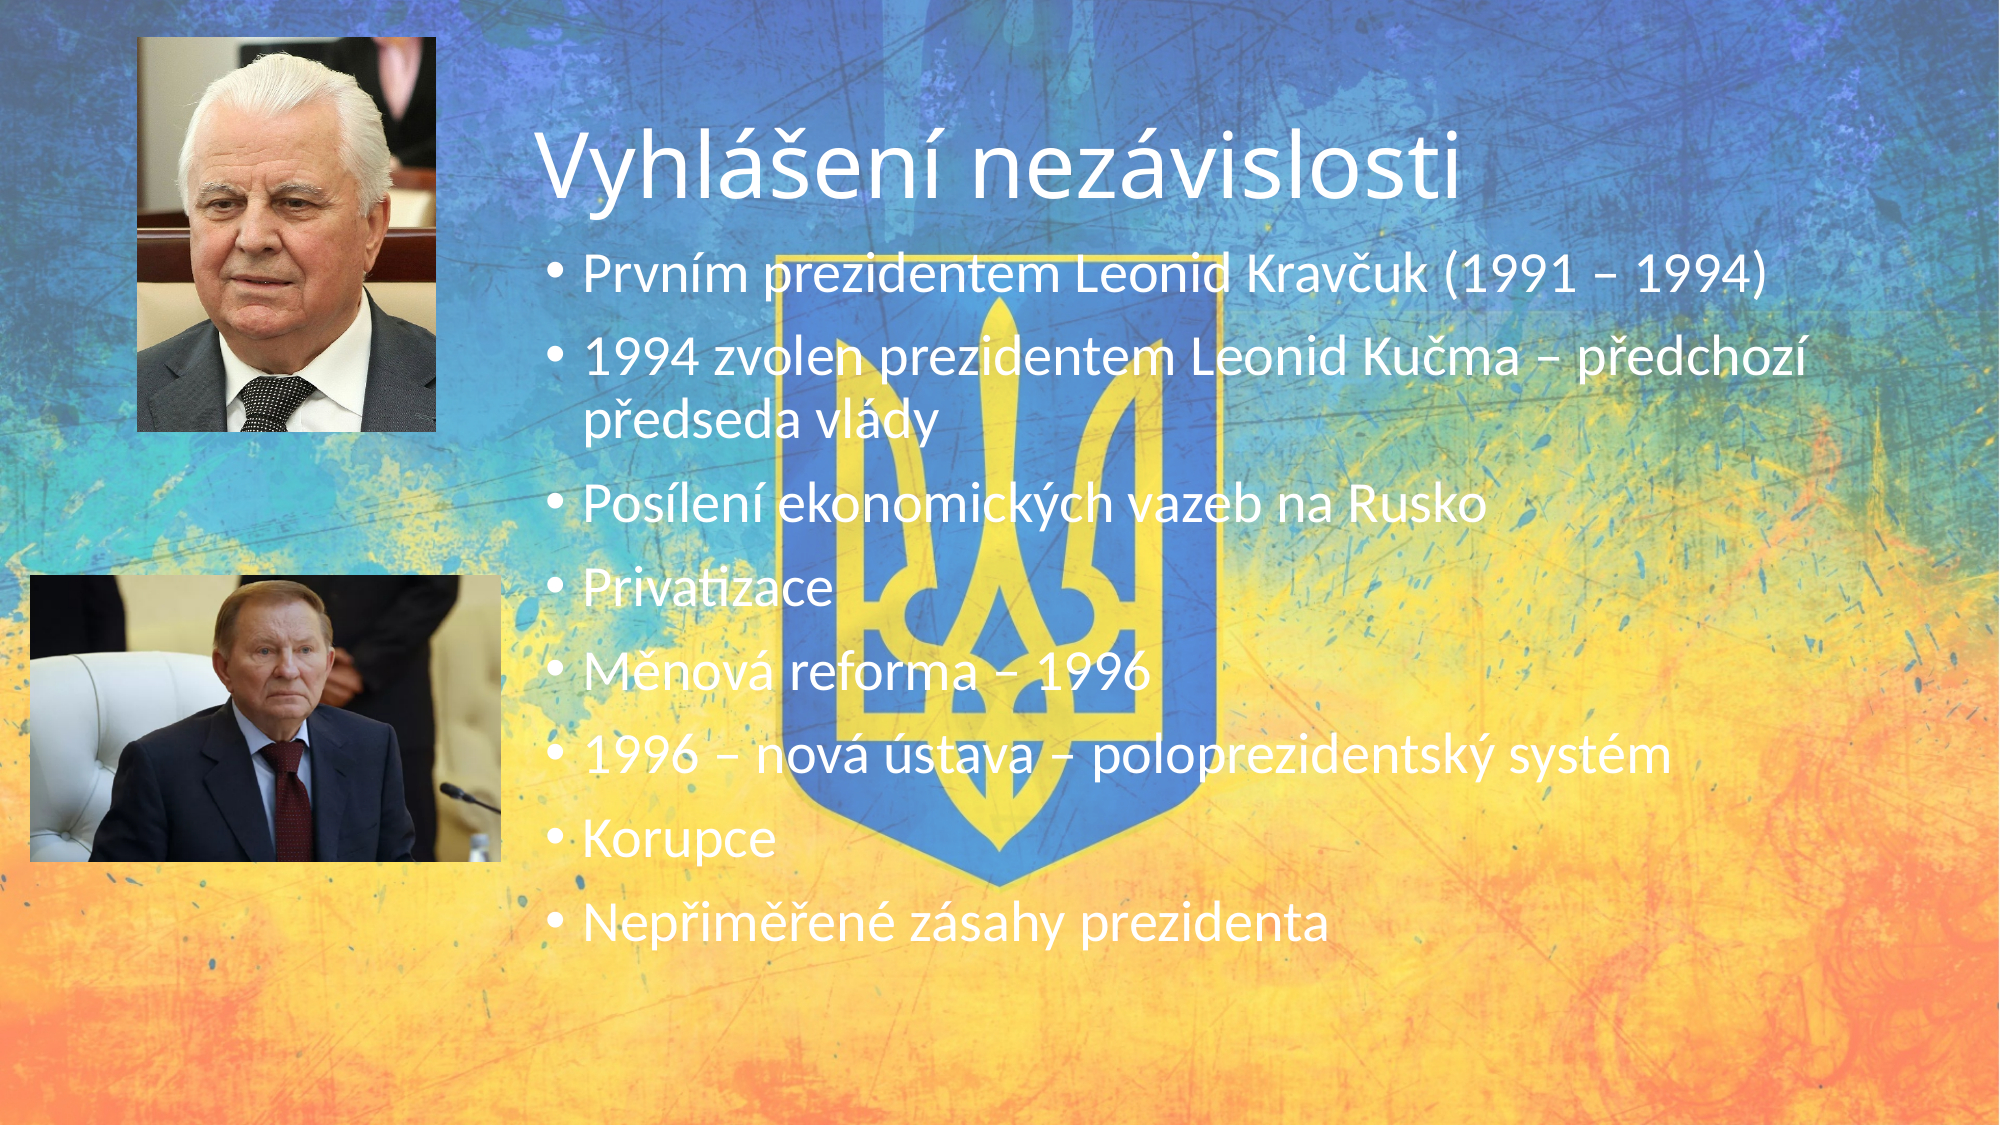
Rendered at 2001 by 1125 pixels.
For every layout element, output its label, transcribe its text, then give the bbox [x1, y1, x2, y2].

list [137, 37, 436, 432]
list Prvním prezidentem Leonid Kravčuk (1991 – 1994) 1994 zvolen prezidentem Leonid Kučma – předchozí předseda vlády Posílení ekonomických vazeb na Rusko Privatizace Měnová reforma – 1996 1996 – nová ústava – poloprezidentský systém Korupce Nepřiměřené zásahy prezidenta [530, 234, 1863, 1014]
title Vyhlášení nezávislosti [436, 59, 1863, 278]
picture [29, 575, 501, 862]
